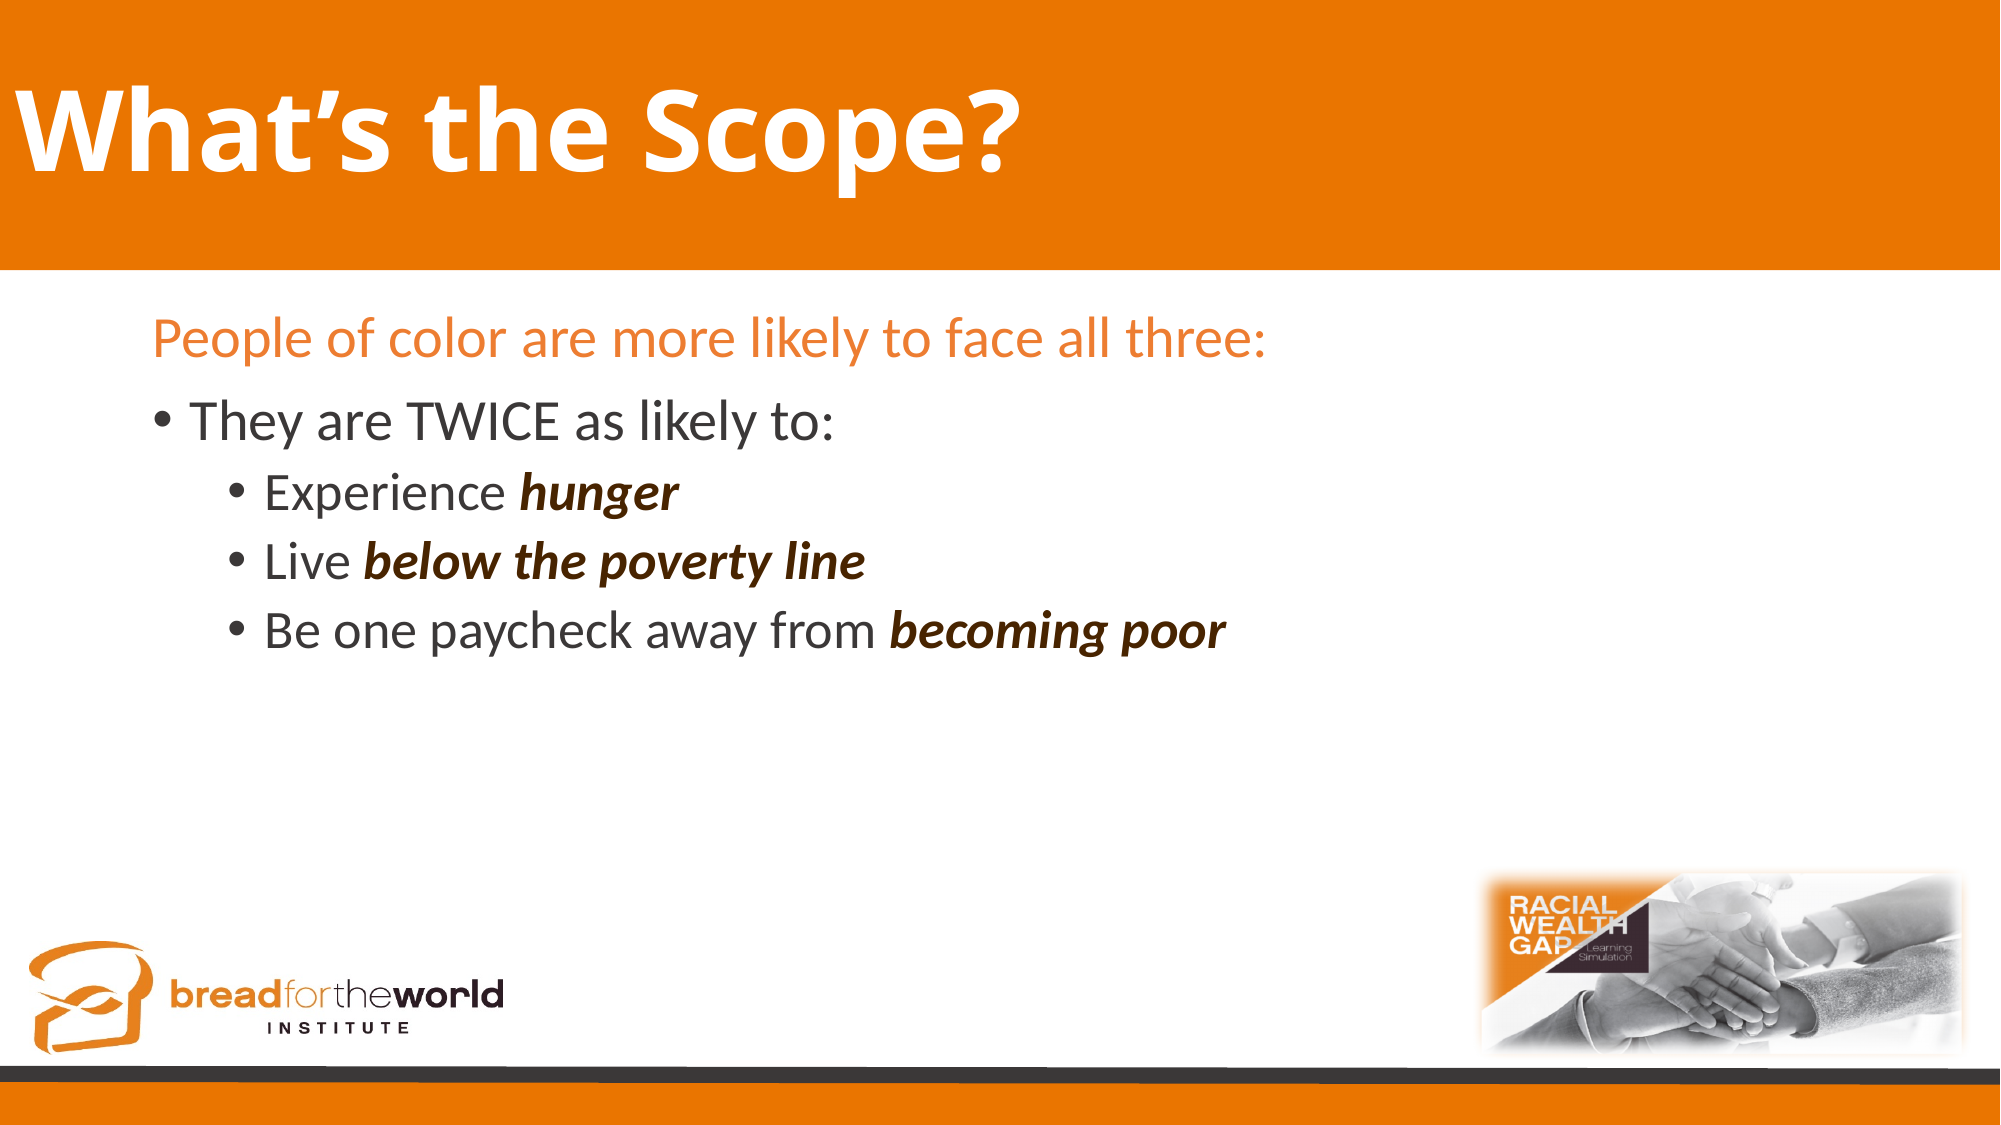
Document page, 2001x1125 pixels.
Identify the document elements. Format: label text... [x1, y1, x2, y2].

picture [1501, 894, 1943, 1032]
title What’s the Scope? [0, 0, 2000, 271]
picture [29, 941, 503, 1055]
list People of color are more likely to face all three: They are TWICE as likely to: Experience hunger Live below the poverty line Be one paycheck away from becoming poor [137, 299, 1863, 1014]
